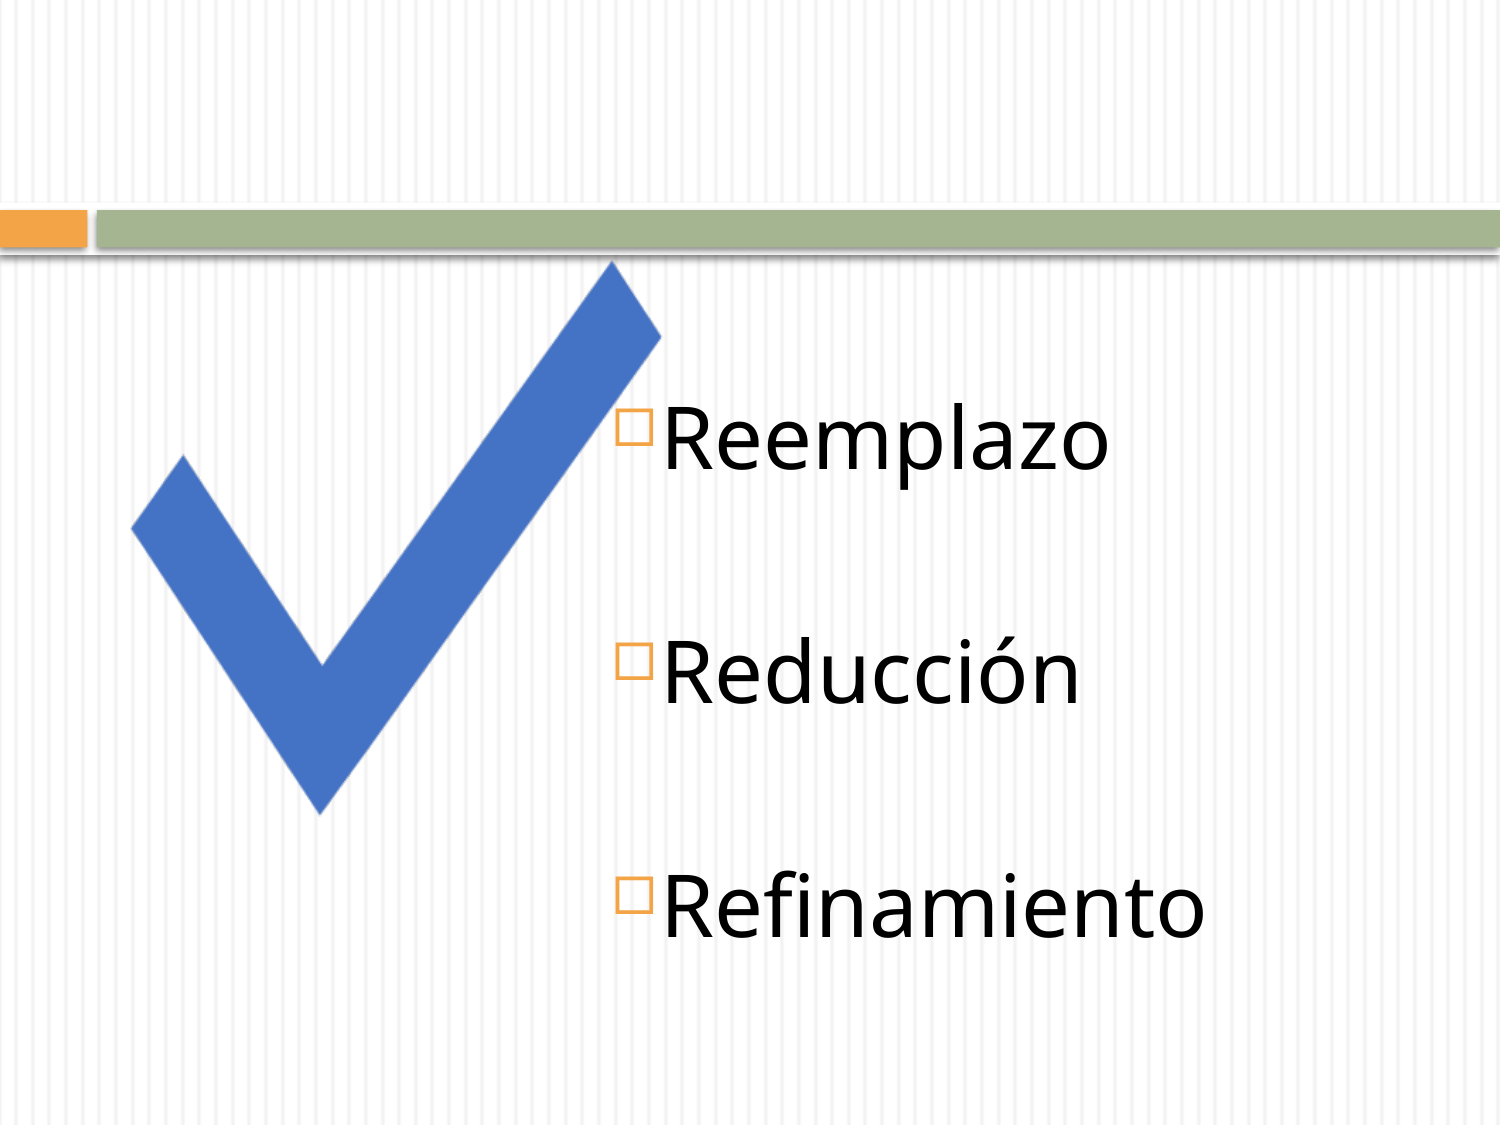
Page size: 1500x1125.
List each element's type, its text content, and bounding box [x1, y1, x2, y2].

list Reemplazo Reducción Refinamiento [596, 375, 1424, 963]
picture [125, 135, 668, 938]
